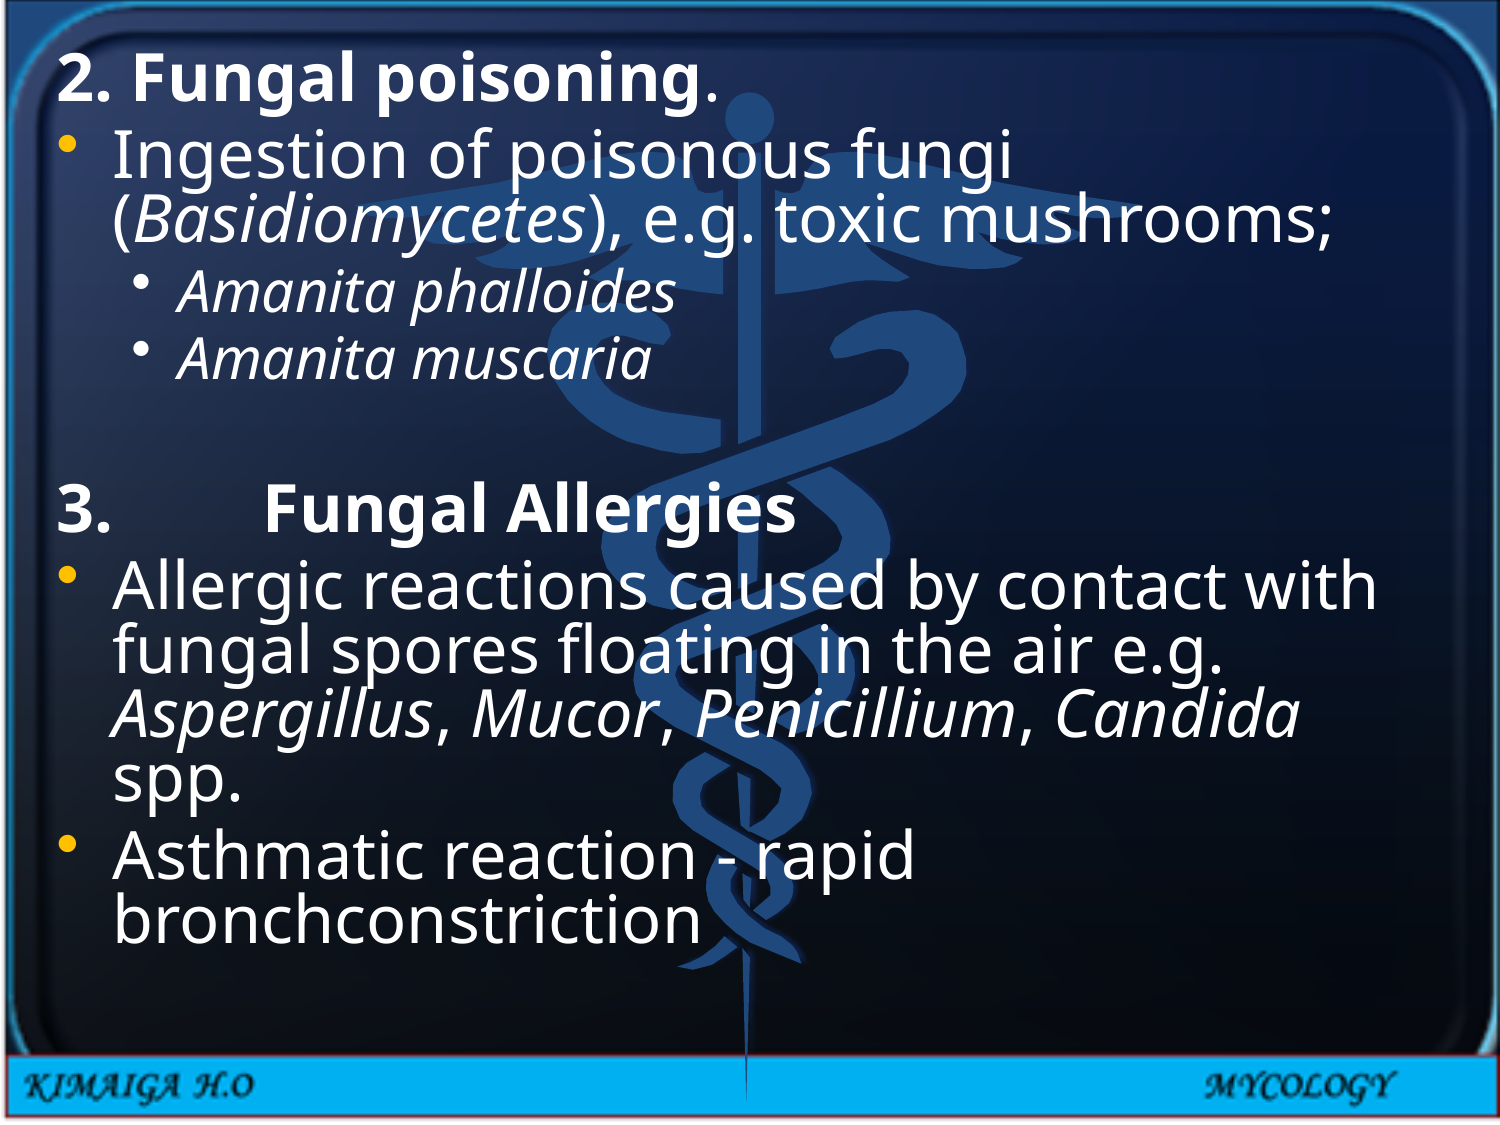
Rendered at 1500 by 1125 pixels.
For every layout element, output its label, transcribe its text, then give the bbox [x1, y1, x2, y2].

list 2. Fungal poisoning. Ingestion of poisonous fungi (Basidiomycetes), e.g. toxic mushrooms; Amanita phalloides Amanita muscaria 3. Fungal Allergies Allergic reactions caused by contact with fungal spores floating in the air e.g. Aspergillus, Mucor, Penicillium, Candida spp. Asthmatic reaction - rapid bronchconstriction [41, 42, 1459, 1071]
picture [0, 0, 1500, 1125]
